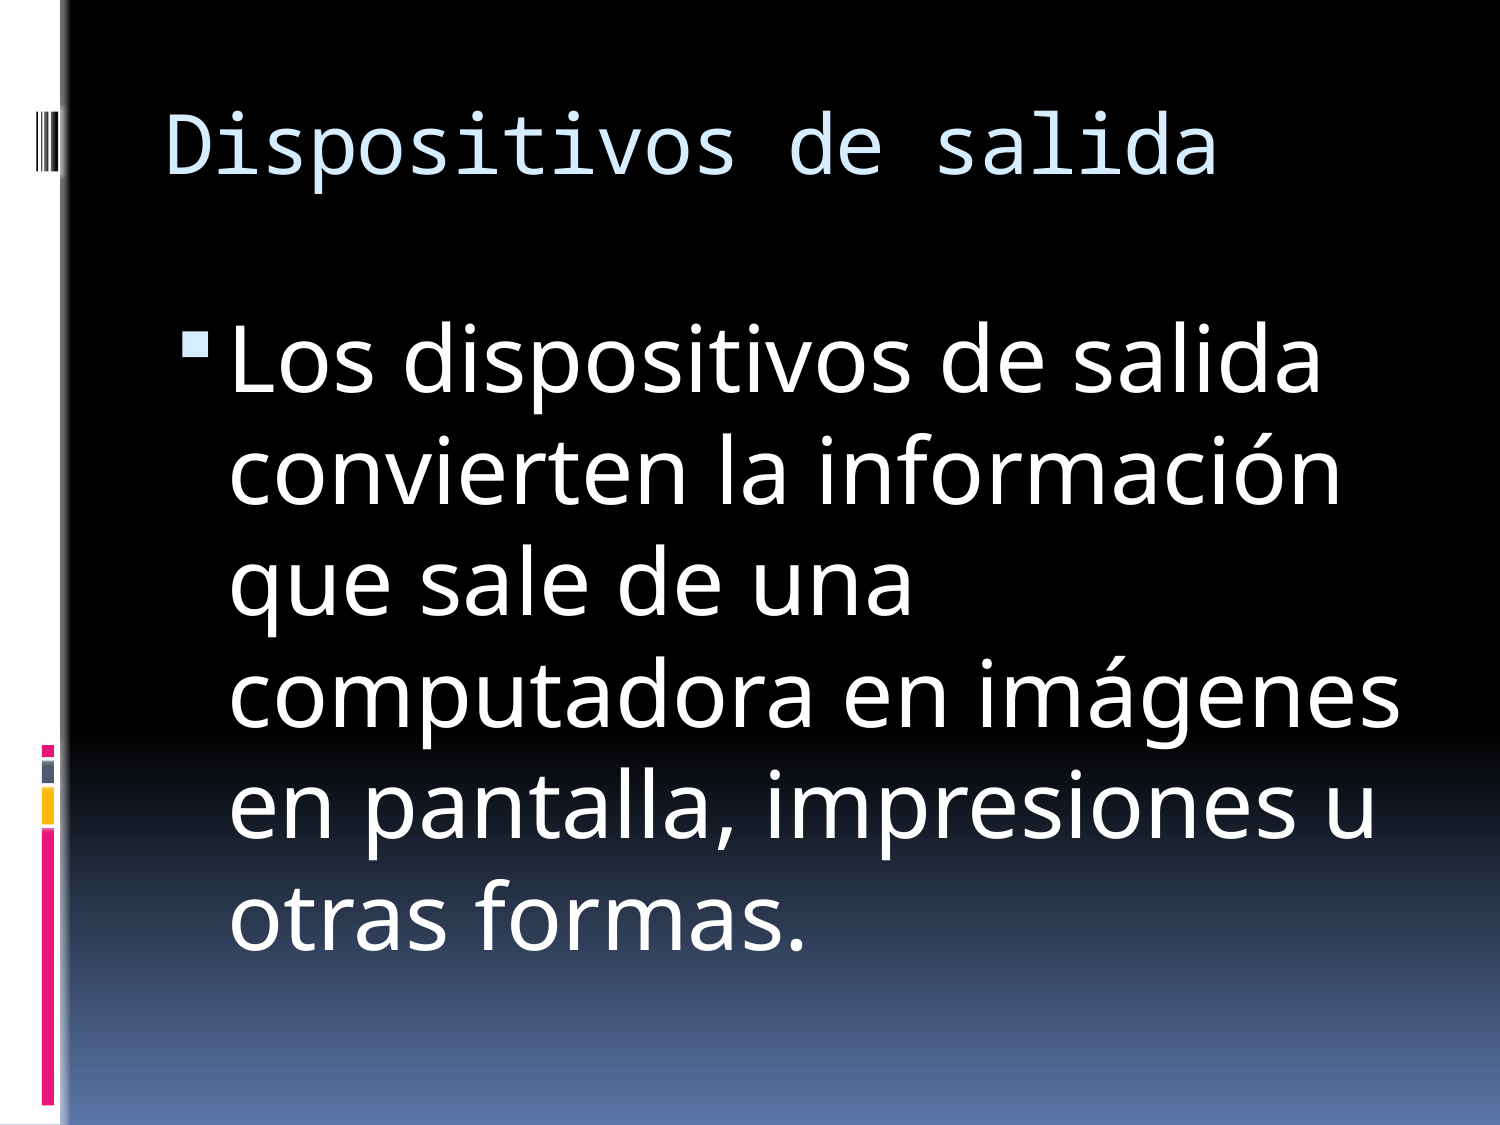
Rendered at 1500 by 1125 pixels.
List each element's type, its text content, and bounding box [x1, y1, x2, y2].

title Dispositivos de salida [150, 83, 1425, 234]
list Los dispositivos de salida convierten la información que sale de una computadora en imágenes en pantalla, impresiones u otras formas. [150, 292, 1425, 1043]
